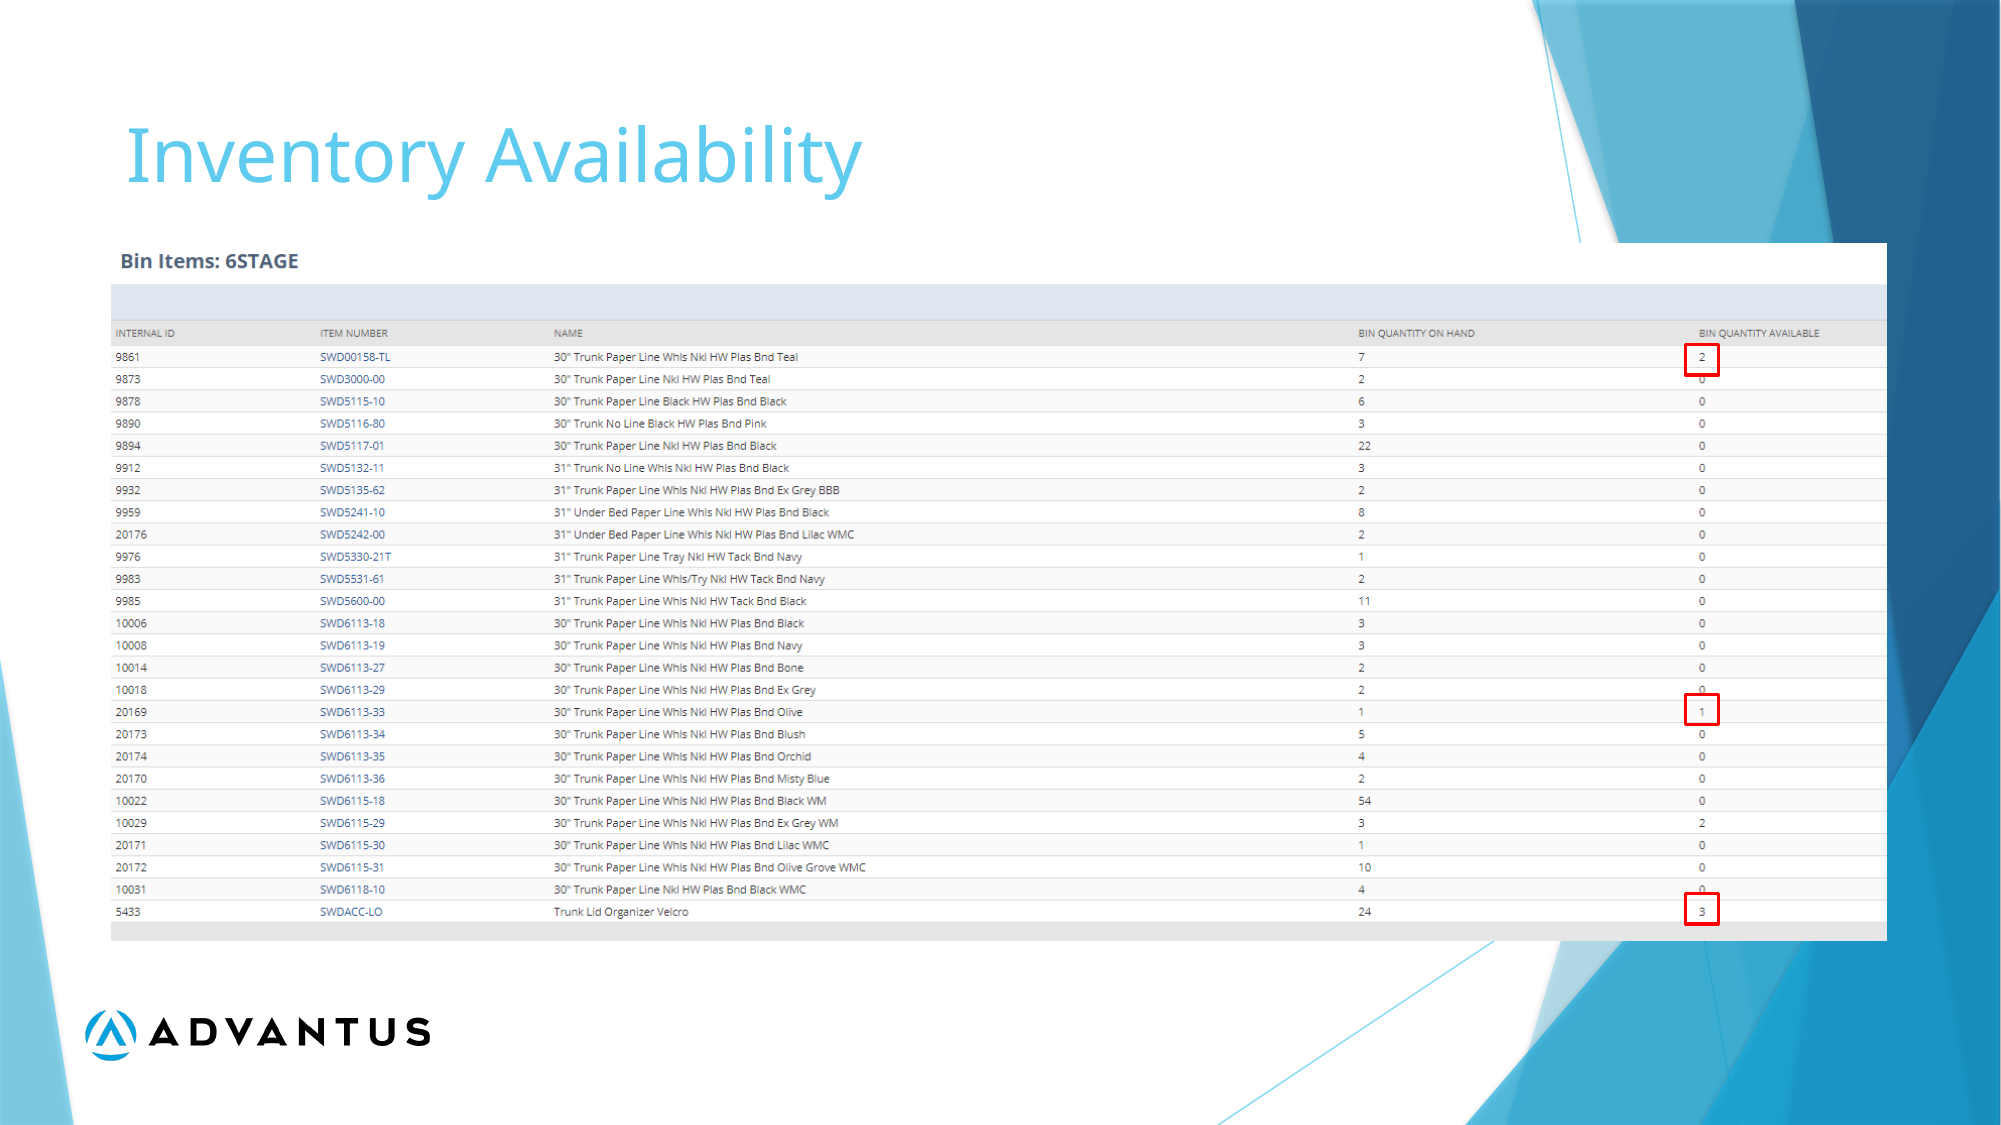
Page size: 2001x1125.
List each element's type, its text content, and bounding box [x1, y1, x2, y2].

picture [110, 243, 1887, 942]
picture [84, 1009, 430, 1062]
title Inventory Availability [111, 99, 1522, 243]
